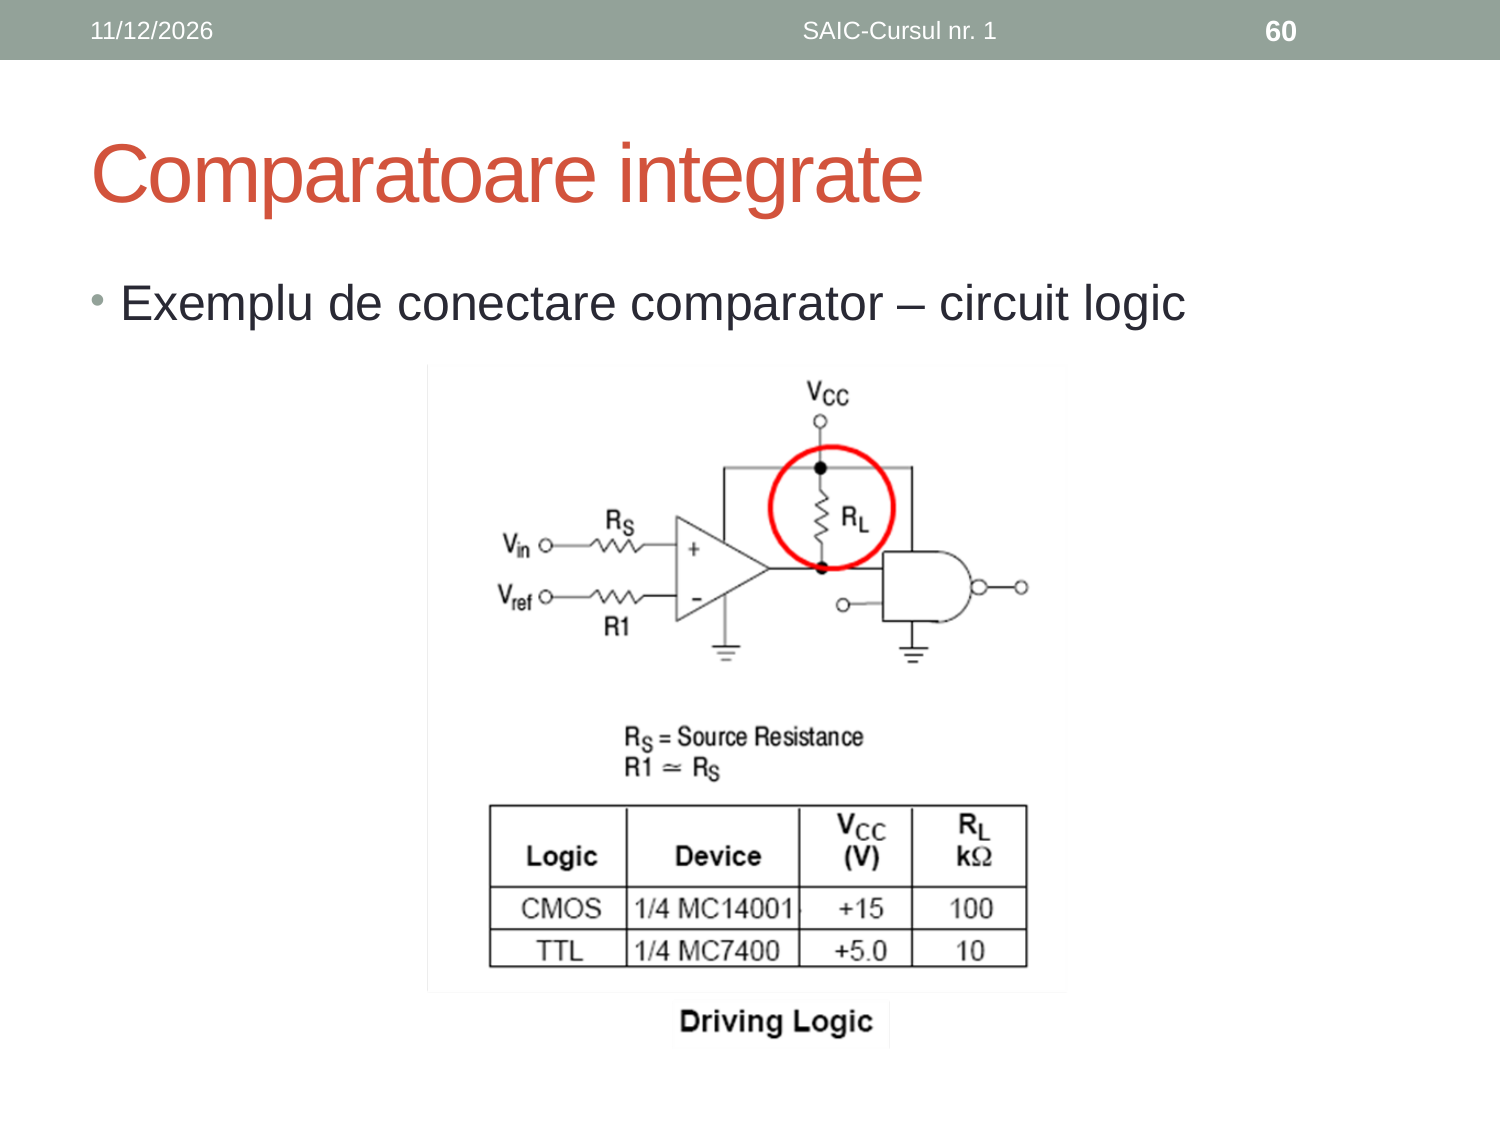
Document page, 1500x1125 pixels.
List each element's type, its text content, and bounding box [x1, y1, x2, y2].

list Exemplu de conectare comparator – circuit logic [75, 262, 1425, 1063]
title Comparatoare integrate [75, 87, 1425, 250]
slide_number 60 [1250, 3, 1425, 57]
picture [424, 363, 1069, 1051]
footer SAIC-Cursul nr. 1 [562, 3, 1238, 57]
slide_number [75, 3, 550, 57]
